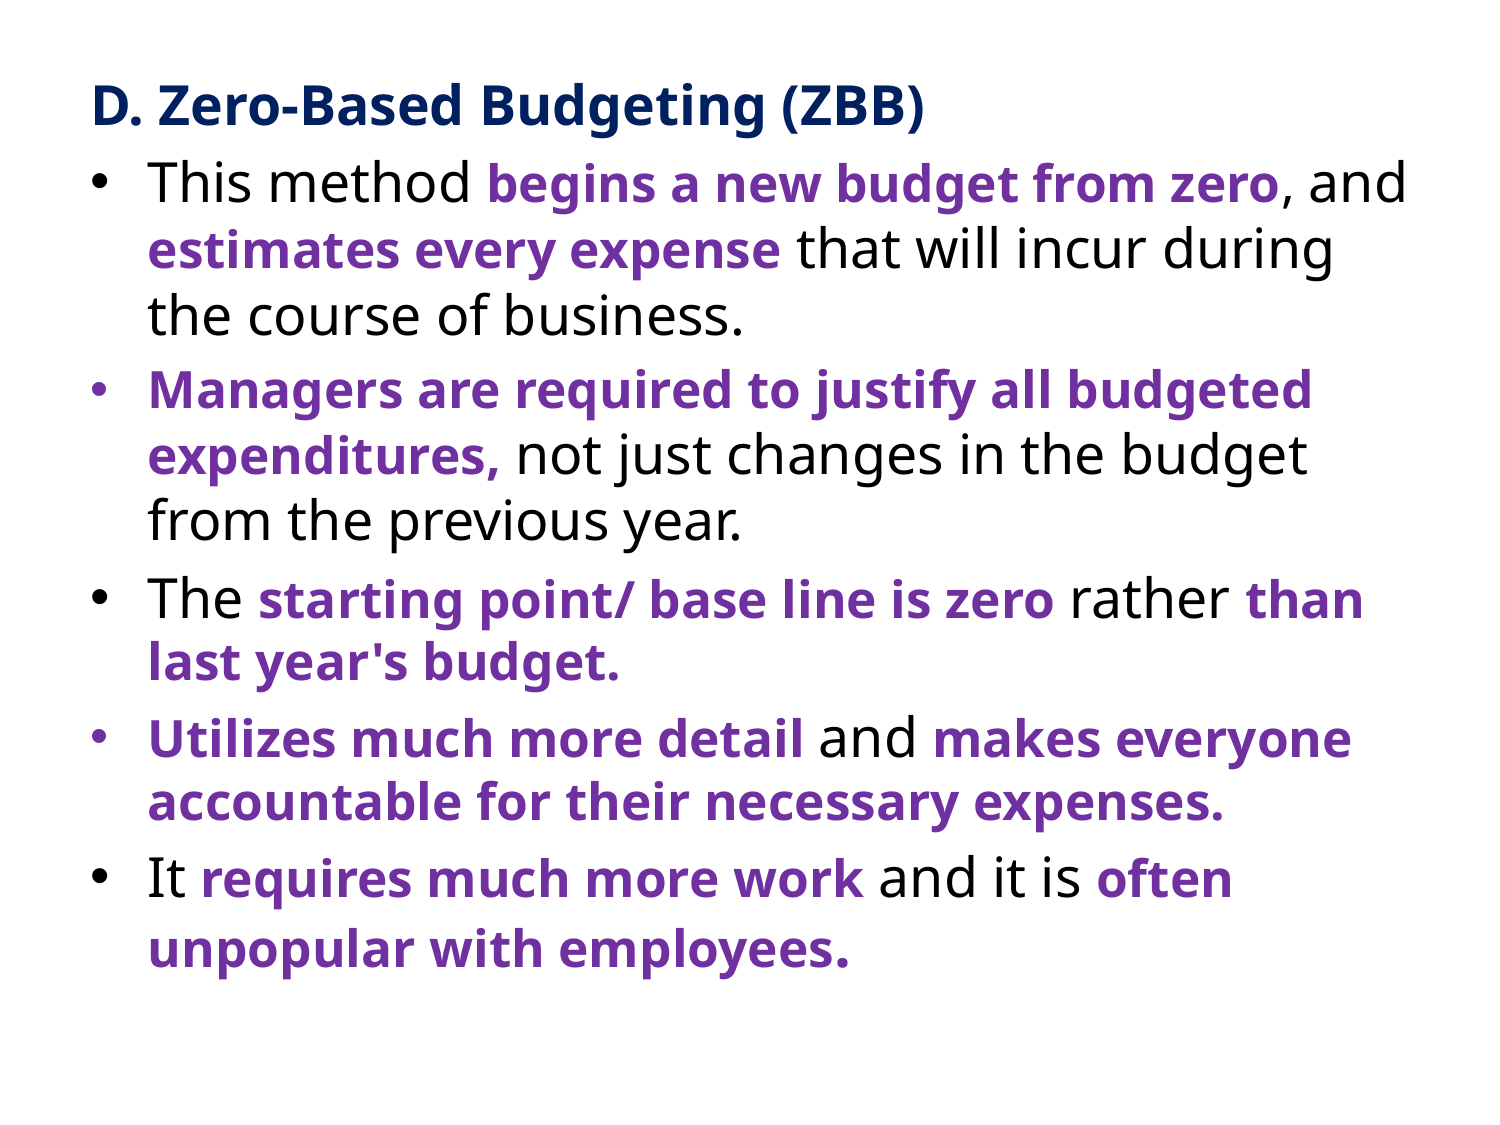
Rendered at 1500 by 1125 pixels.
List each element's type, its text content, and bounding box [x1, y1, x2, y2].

list D. Zero-Based Budgeting (ZBB) This method begins a new budget from zero, and estimates every expense that will incur during the course of business. Managers are required to justify all budgeted expenditures, not just changes in the budget from the previous year. The starting point/ base line is zero rather than last year's budget. Utilizes much more detail and makes everyone accountable for their necessary expenses. It requires much more work and it is often unpopular with employees. [75, 62, 1425, 1005]
